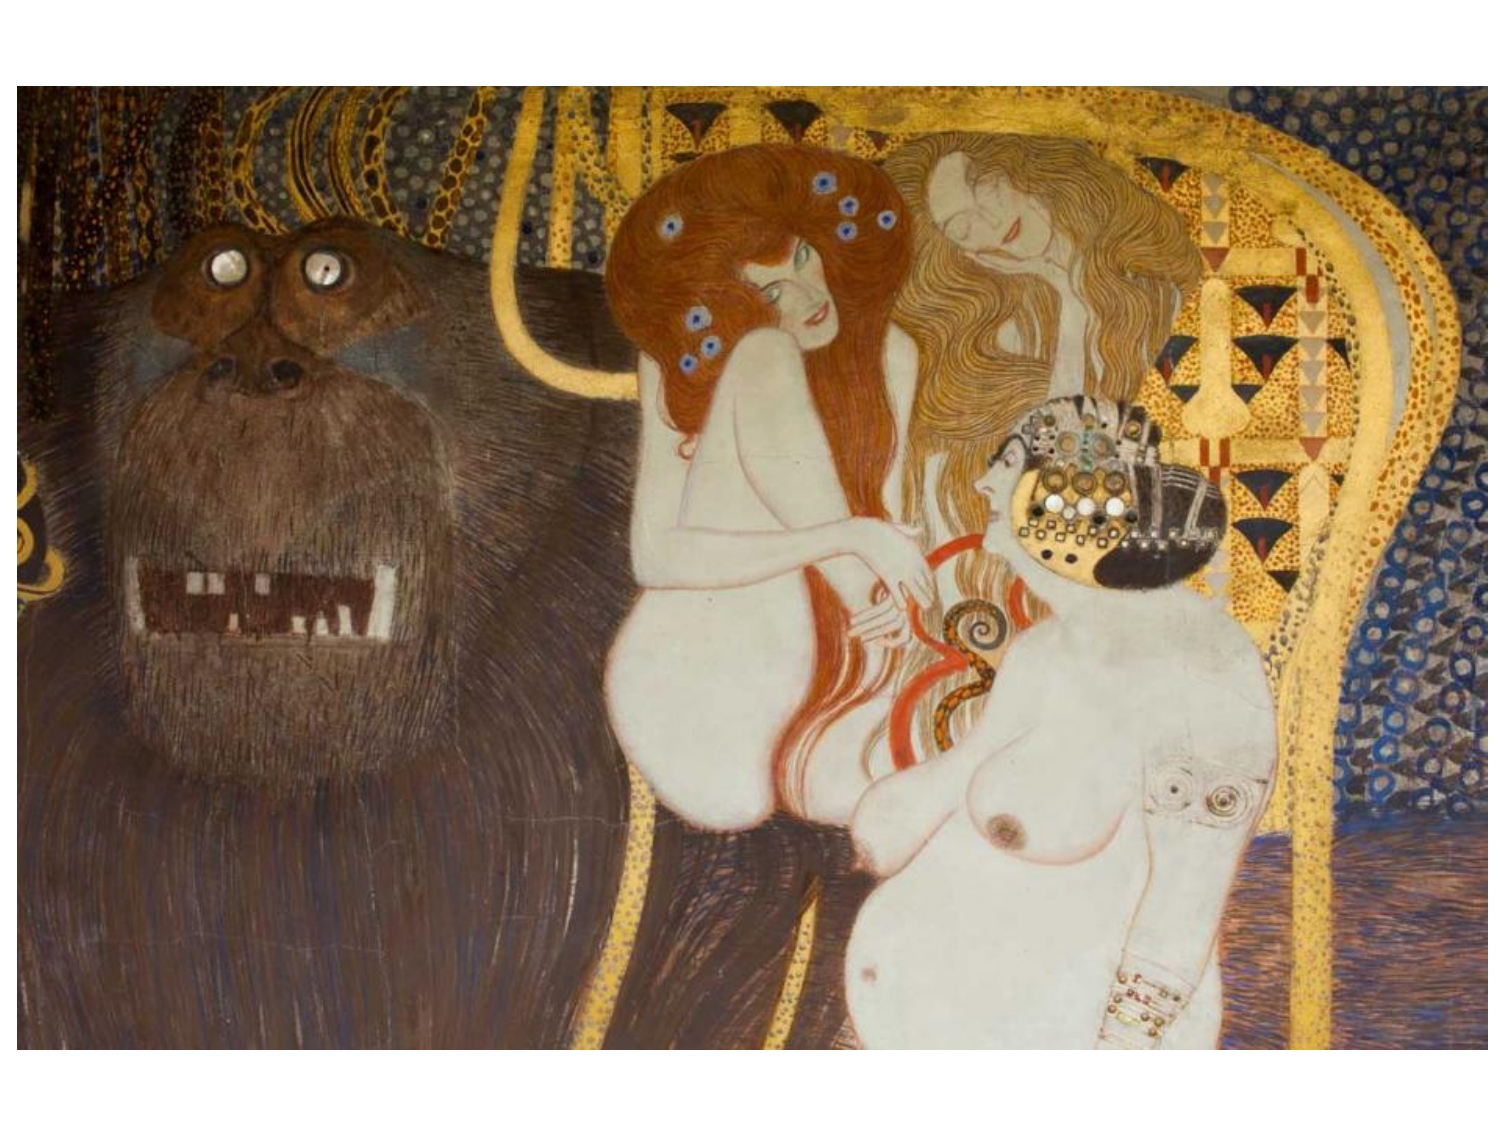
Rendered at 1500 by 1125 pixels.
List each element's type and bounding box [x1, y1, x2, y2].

picture [17, 86, 1488, 1051]
